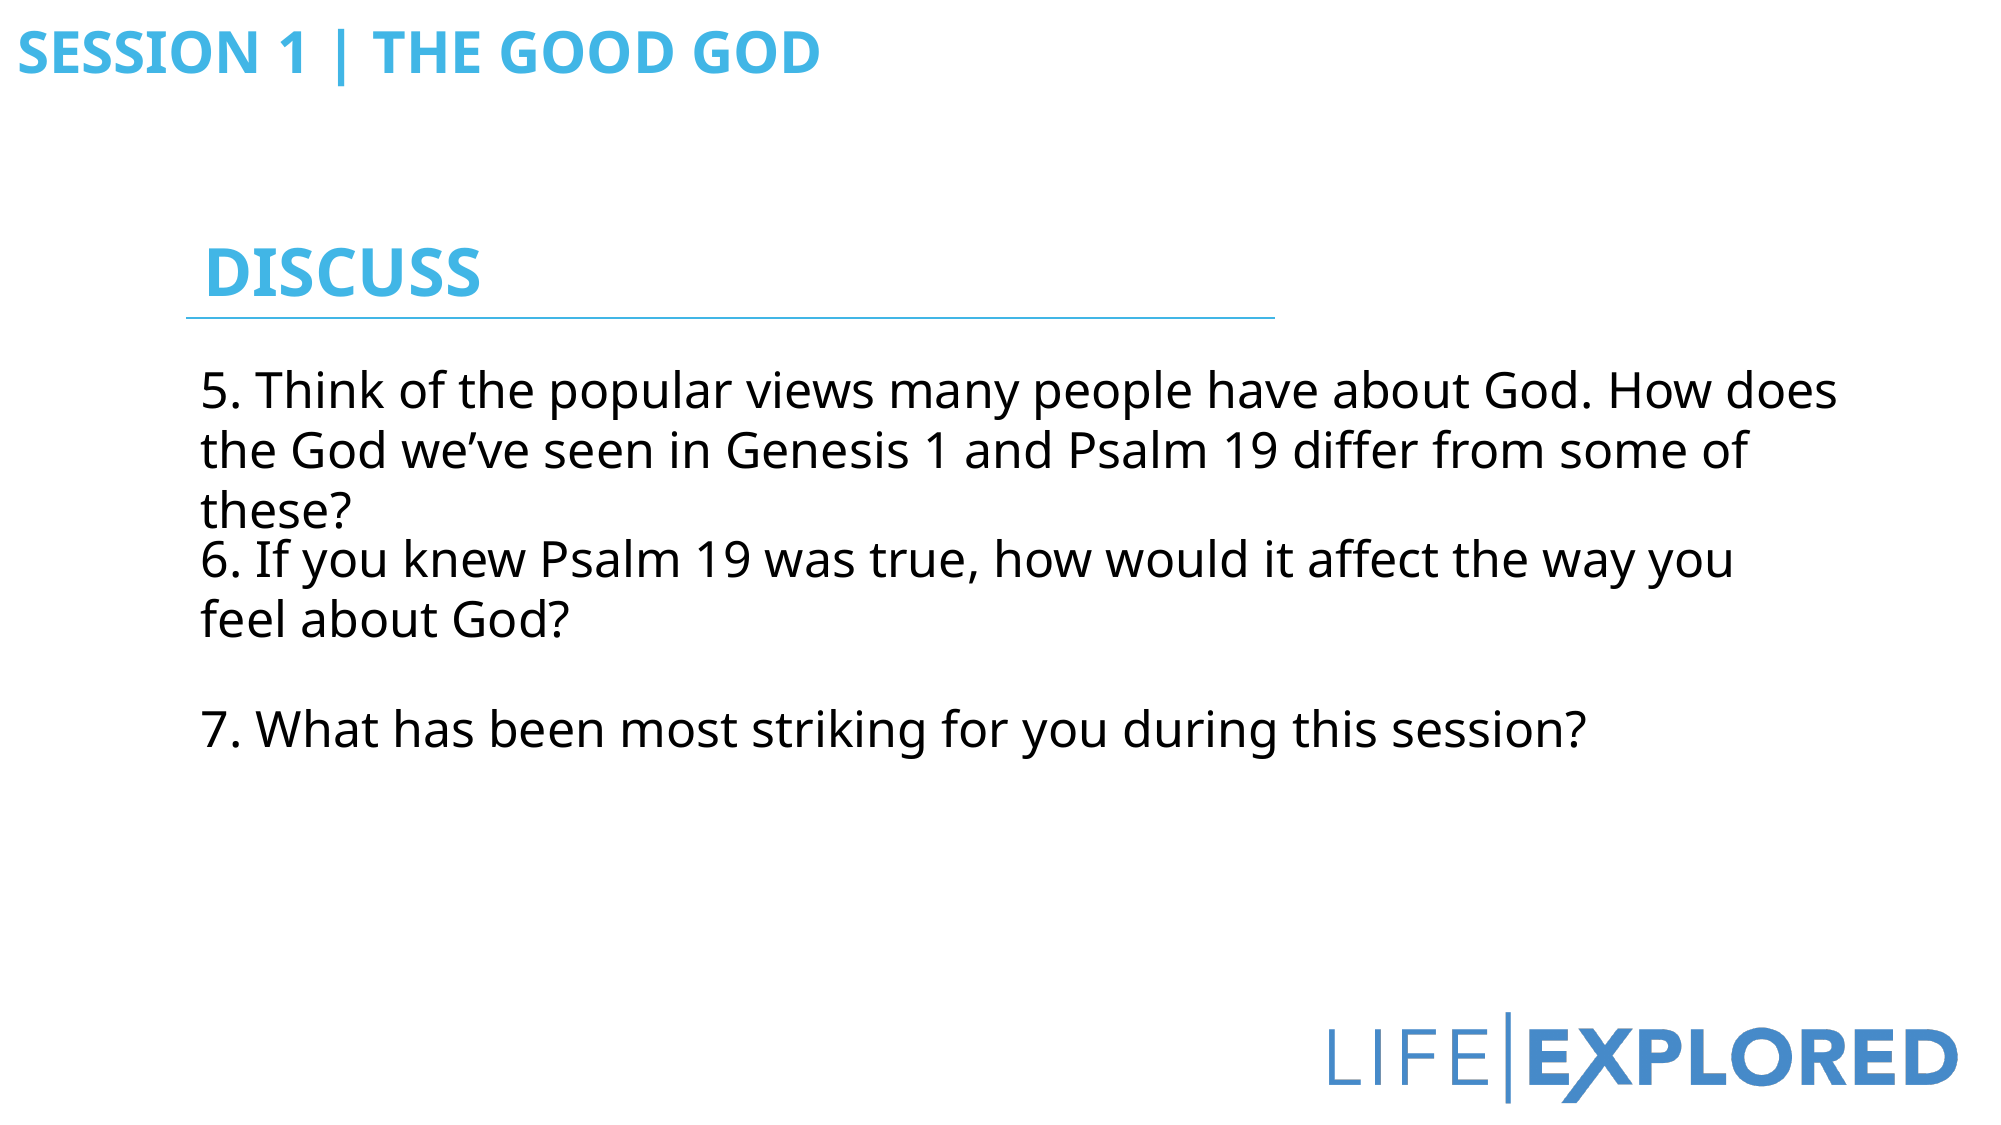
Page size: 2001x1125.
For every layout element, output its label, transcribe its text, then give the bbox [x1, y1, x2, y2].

text_box SESSION 1 | THE GOOD GOD [2, 7, 1166, 95]
text_box 6. If you knew Psalm 19 was true, how would it affect the way you feel about God? [186, 520, 1835, 655]
text_box 7. What has been most striking for you during this session? [186, 689, 1835, 765]
text_box DISCUSS [188, 222, 497, 317]
picture [1285, 993, 2000, 1125]
text_box 5. Think of the popular views many people have about God. How does the God we’ve seen in Genesis 1 and Psalm 19 differ from some of these? [186, 351, 1916, 547]
